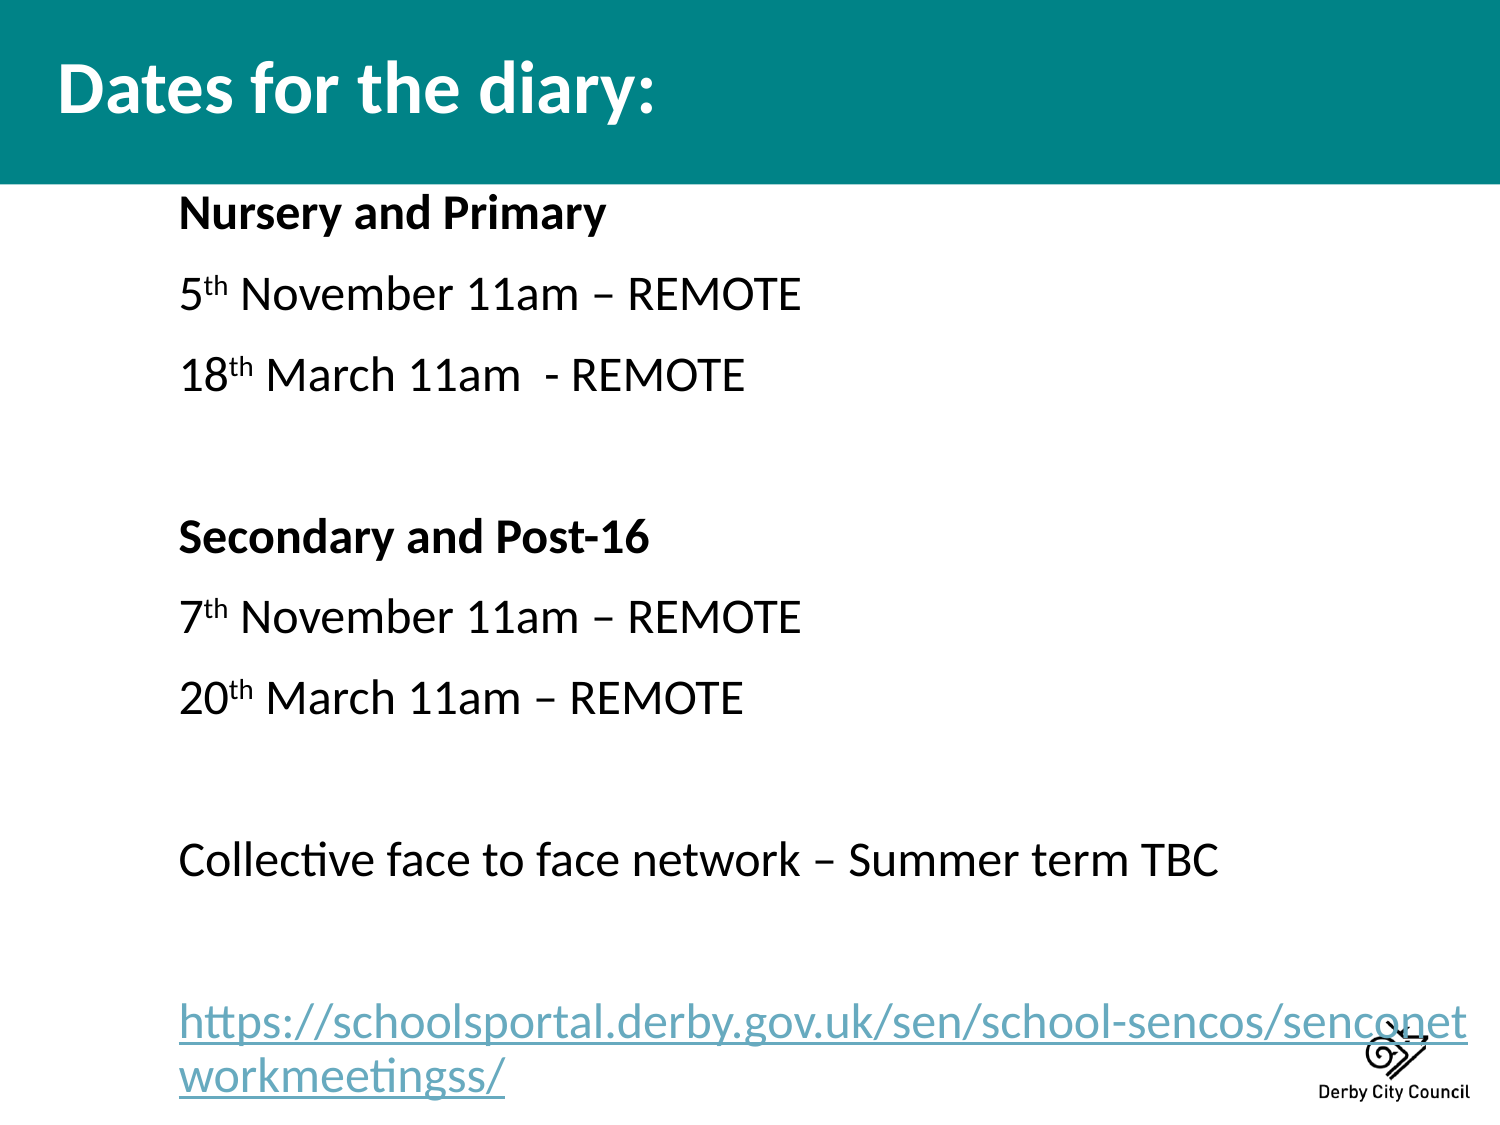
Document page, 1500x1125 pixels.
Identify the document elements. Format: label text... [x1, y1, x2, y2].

text_box Nursery and Primary 5th November 11am – REMOTE 18th March 11am - REMOTE Secondary and Post-16 7th November 11am – REMOTE 20th March 11am – REMOTE Collective face to face network – Summer term TBC https://schoolsportal.derby.gov.uk/sen/school-sencos/senconetworkmeetingss/ [88, 167, 1490, 1125]
title Dates for the diary: [42, 31, 1459, 234]
text_box [0, 0, 1500, 187]
